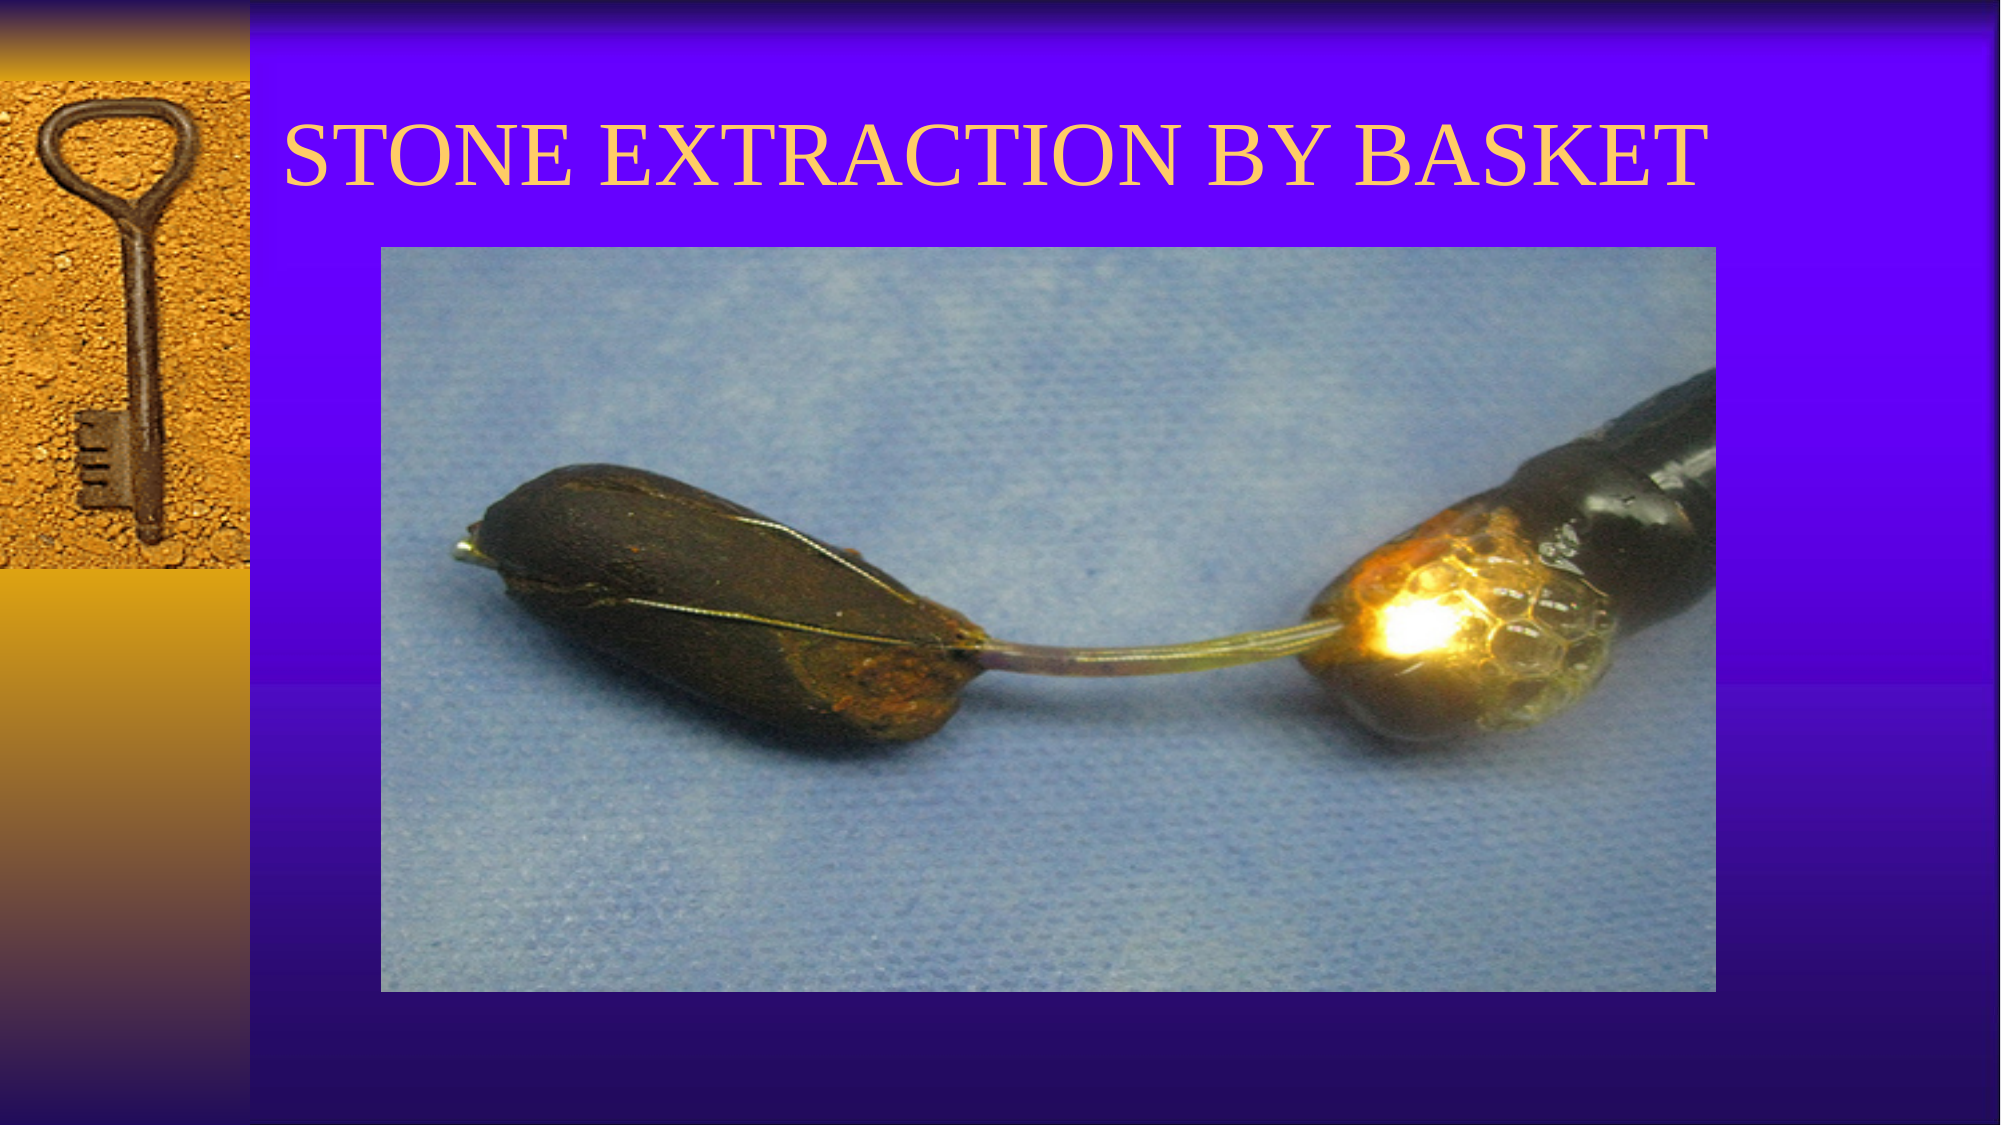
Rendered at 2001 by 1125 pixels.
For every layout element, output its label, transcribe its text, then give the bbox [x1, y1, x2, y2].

title STONE EXTRACTION BY BASKET [266, 50, 1967, 248]
picture [0, 0, 2001, 1125]
